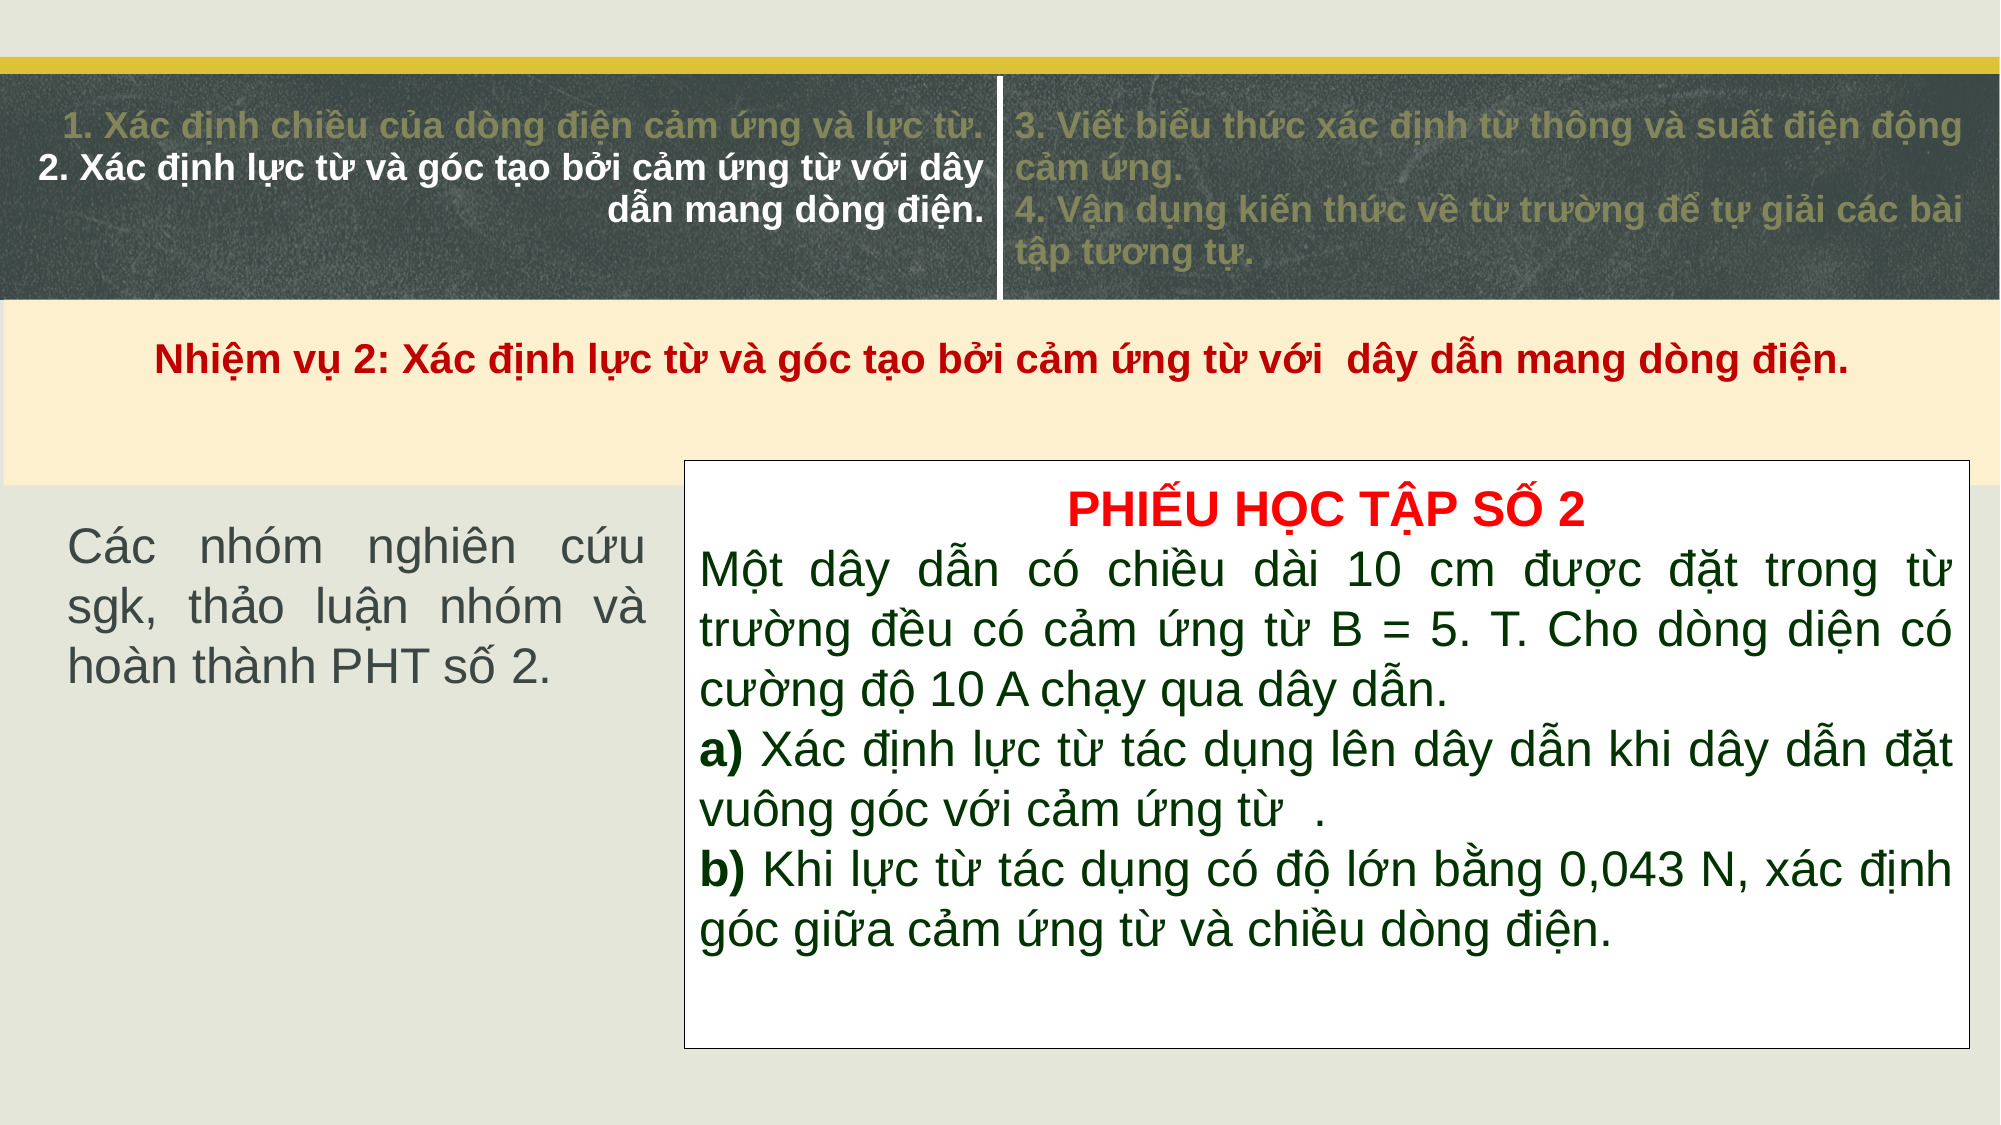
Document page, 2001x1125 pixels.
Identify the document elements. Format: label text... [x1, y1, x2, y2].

table_header 1. Xác định chiều của dòng điện cảm ứng và lực từ. 2. Xác định lực từ và góc tạo bởi cảm ứng từ với dây dẫn mang dòng điện. [2, 76, 997, 300]
table_header 3. Viết biểu thức xác định từ thông và suất điện động cảm ứng. 4. Vận dụng kiến thức về từ trường để tự giải các bài tập tương tự. [1003, 76, 1998, 299]
picture [0, 74, 2000, 300]
text_box Nhiệm vụ 2: Xác định lực từ và góc tạo bởi cảm ứng từ với dây dẫn mang dòng điện. [3, 299, 2000, 486]
text_box Các nhóm nghiên cứu sgk, thảo luận nhóm và hoàn thành PHT số 2. [52, 506, 662, 702]
